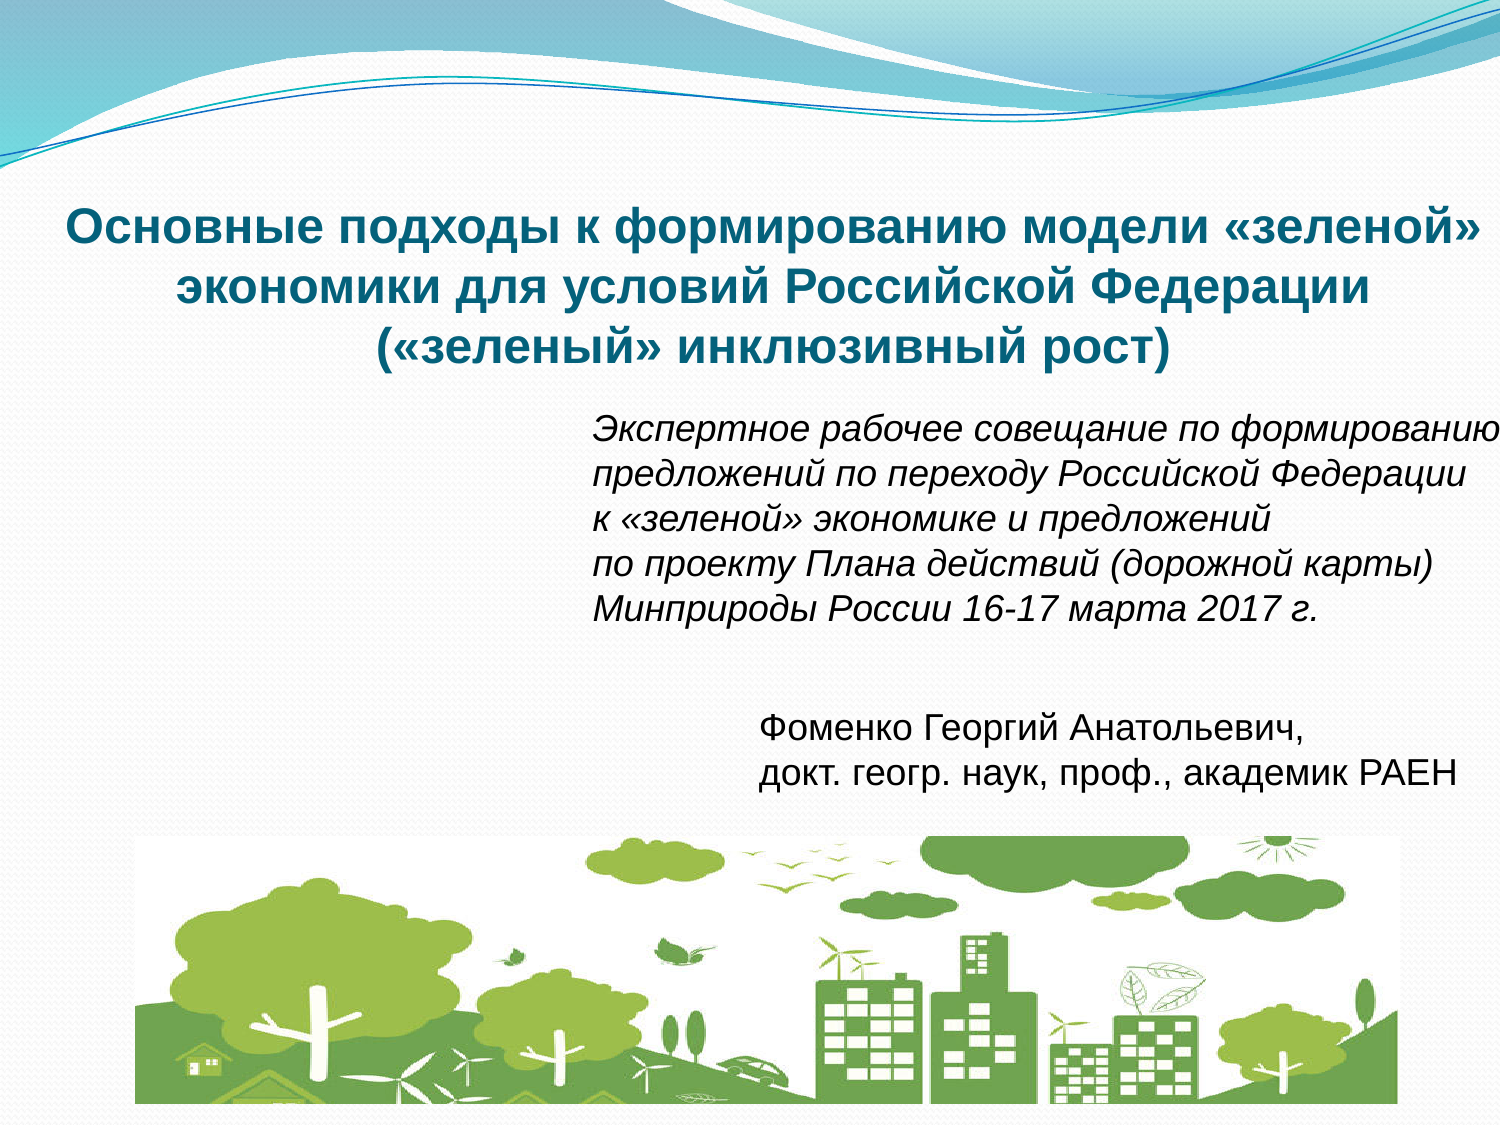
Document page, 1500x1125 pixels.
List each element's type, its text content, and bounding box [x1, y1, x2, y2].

title Основные подходы к формированию модели «зеленой» экономики для условий Российской Федерации («зеленый» инклюзивный рост) [50, 137, 1497, 374]
text_box Экспертное рабочее совещание по формированию предложений по переходу Российской Федерации к «зеленой» экономике и предложений по проекту Плана действий (дорожной карты) Минприроды России 16-17 марта 2017 г. [577, 397, 1500, 682]
text_box Фоменко Георгий Анатольевич, докт. геогр. наук, проф., академик РАЕН [744, 682, 1495, 800]
picture [135, 836, 1400, 1105]
